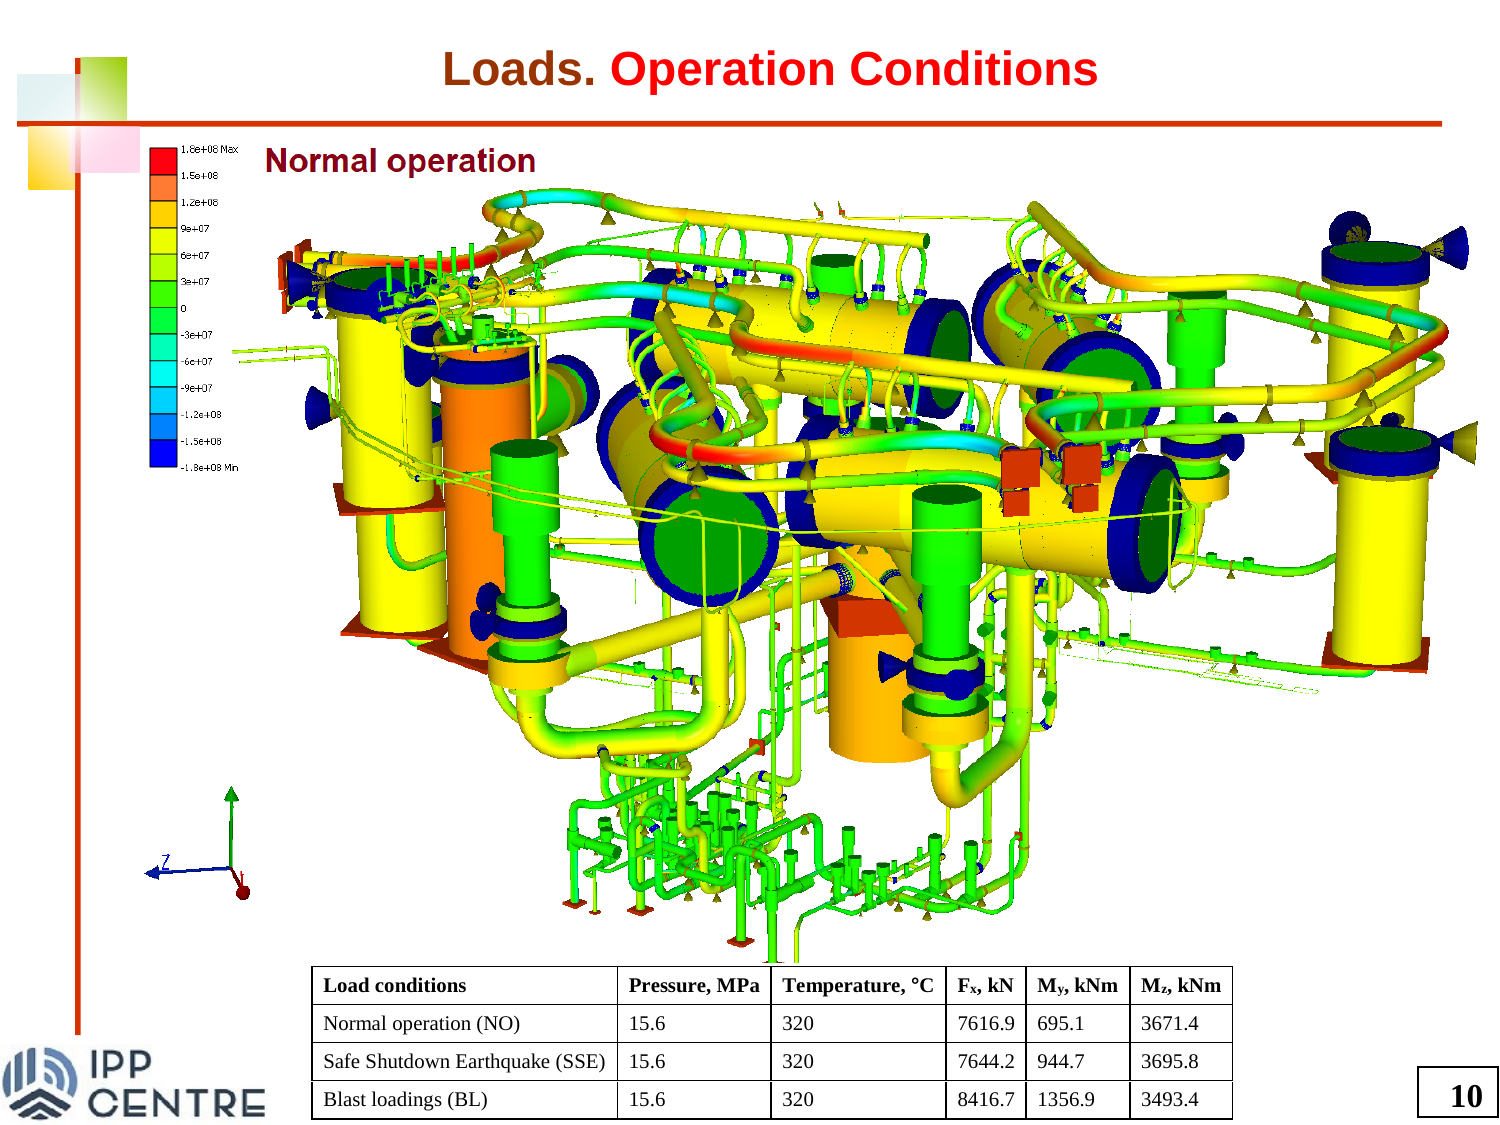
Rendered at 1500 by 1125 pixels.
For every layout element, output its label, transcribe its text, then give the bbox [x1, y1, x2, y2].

text_box Loads. Operation Conditions [141, 30, 1401, 103]
picture [0, 1044, 269, 1125]
picture [283, 965, 1259, 1125]
picture [140, 130, 1496, 964]
slide_number 10 [1417, 1066, 1499, 1118]
